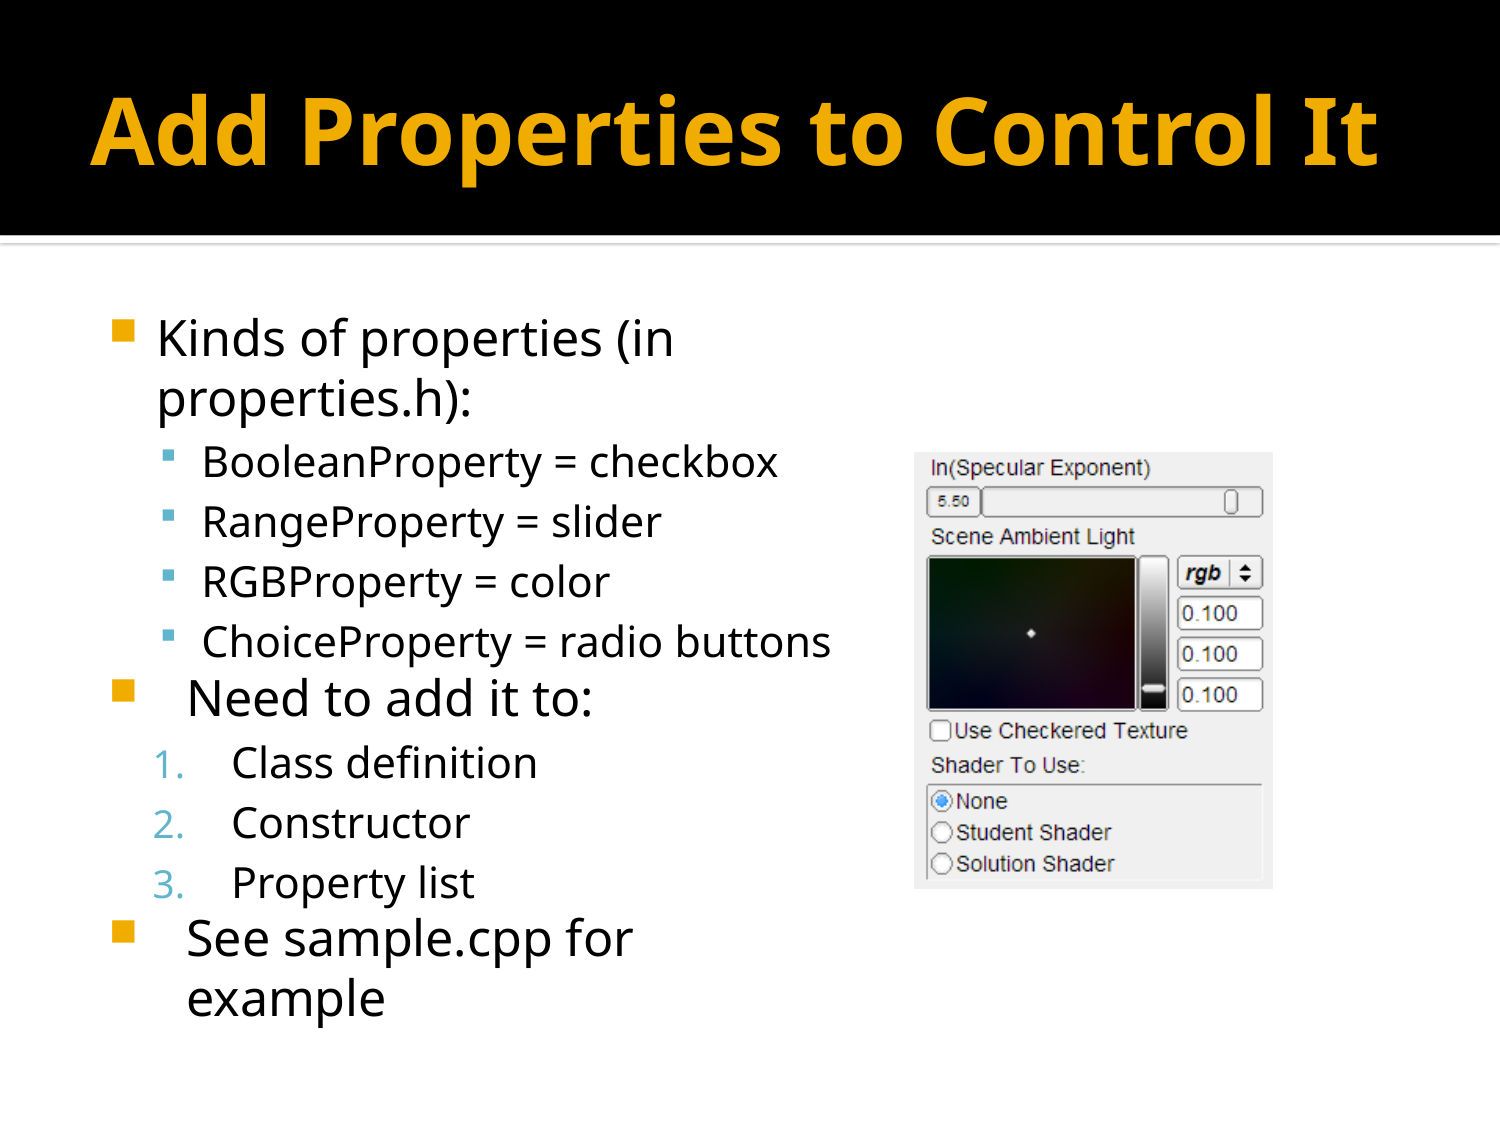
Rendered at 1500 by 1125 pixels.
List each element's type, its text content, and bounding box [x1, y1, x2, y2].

list Kinds of properties (in properties.h): BooleanProperty = checkbox RangeProperty = slider RGBProperty = color ChoiceProperty = radio buttons Need to add it to: Class definition Constructor Property list See sample.cpp for example [75, 291, 850, 1050]
title Add Properties to Control It [75, 24, 1425, 231]
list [914, 452, 1273, 889]
